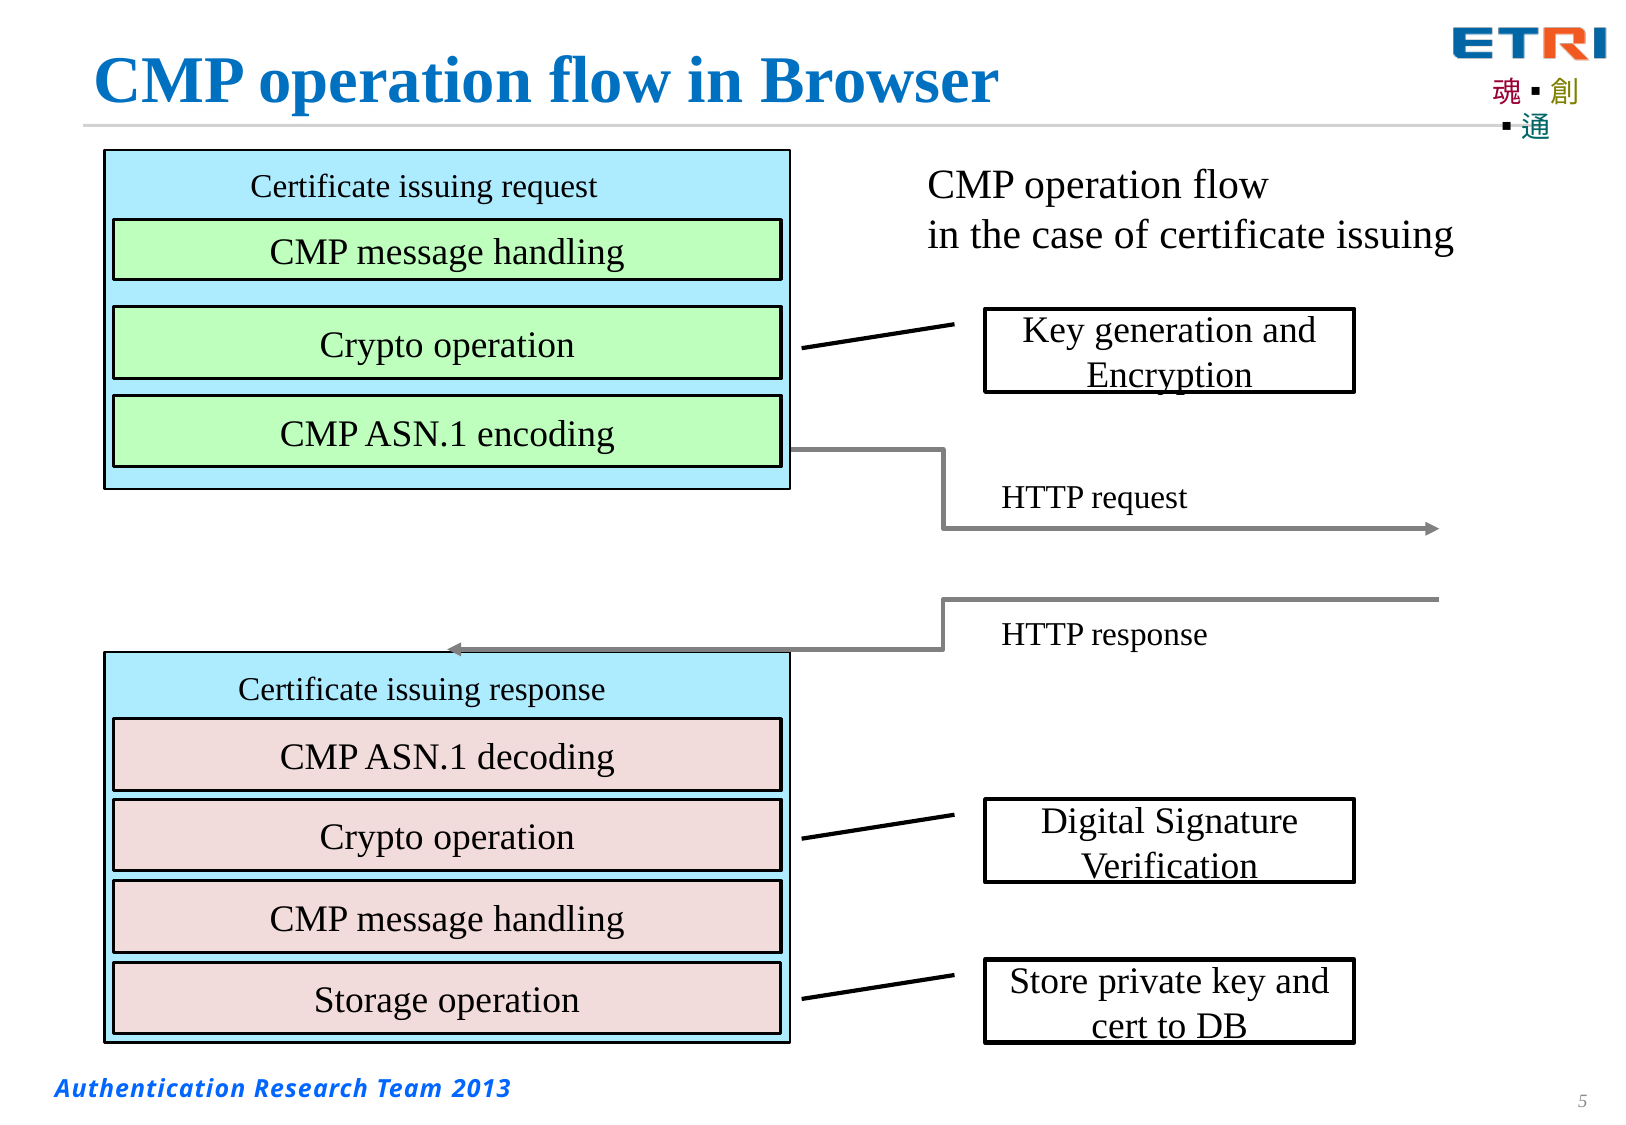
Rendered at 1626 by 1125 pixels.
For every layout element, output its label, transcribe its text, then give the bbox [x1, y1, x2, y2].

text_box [446, 599, 1440, 650]
text_box [104, 150, 790, 489]
text_box Store private key and cert to DB [801, 972, 955, 1002]
text_box Digital Signature Verification [983, 797, 1356, 884]
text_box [446, 449, 1440, 529]
text_box CMP operation flow in the case of certificate issuing [912, 149, 1471, 265]
text_box Key generation and Encryption [983, 307, 1356, 394]
text_box CMP message handling [113, 880, 781, 953]
text_box [104, 652, 790, 1043]
text_box CMP message handling [113, 219, 781, 280]
text_box Crypto operation [113, 306, 781, 379]
text_box Certificate issuing request [235, 157, 614, 212]
text_box CMP ASN.1 decoding [113, 718, 781, 791]
text_box Store private key and cert to DB [983, 957, 1356, 1045]
text_box Crypto operation [113, 799, 781, 871]
text_box Certificate issuing response [223, 660, 622, 715]
slide_number 5 [1528, 1078, 1625, 1122]
title CMP operation flow in Browser [77, 0, 1625, 136]
text_box Key generation and Encryption [801, 322, 955, 351]
text_box Storage operation [113, 962, 781, 1034]
text_box Digital Signature Verification [801, 812, 955, 841]
text_box CMP ASN.1 encoding [113, 395, 781, 467]
